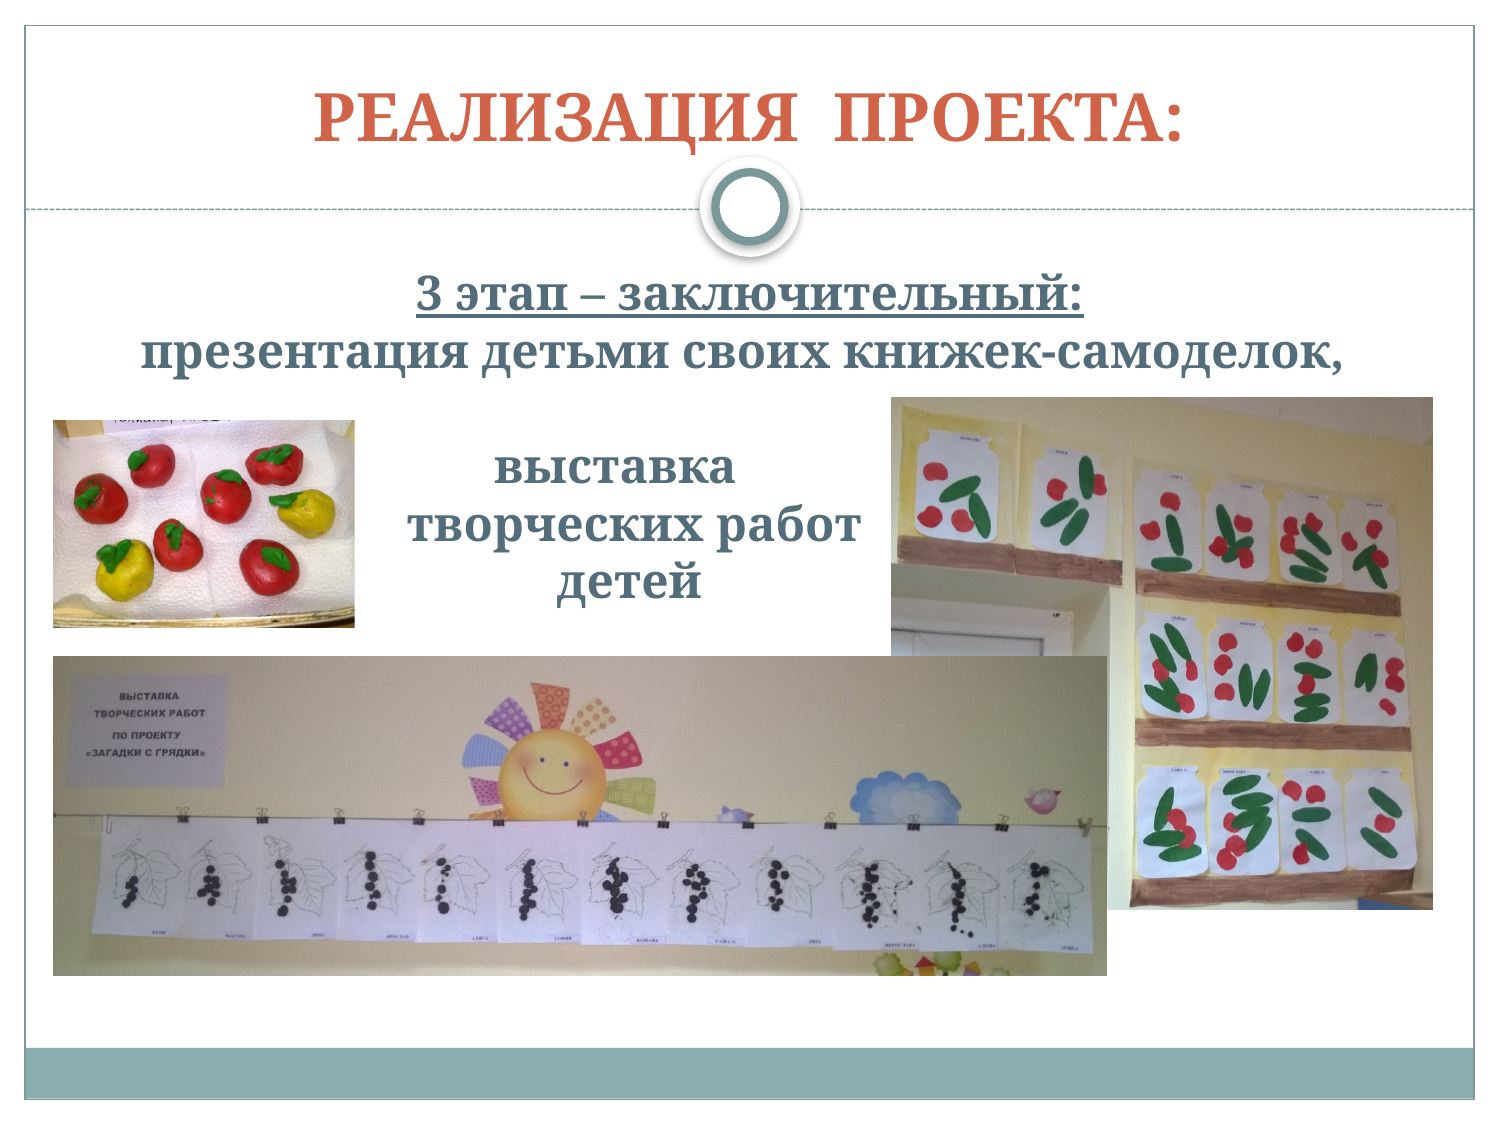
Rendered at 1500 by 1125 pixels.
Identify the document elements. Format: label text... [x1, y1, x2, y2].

text_box 3 этап – заключительный: презентация детьми своих книжек-самоделок, выставка творческих работ детей [29, 255, 1471, 988]
picture [52, 396, 1433, 977]
title РЕАЛИЗАЦИЯ ПРОЕКТА: [49, 37, 1450, 162]
picture [52, 420, 355, 629]
